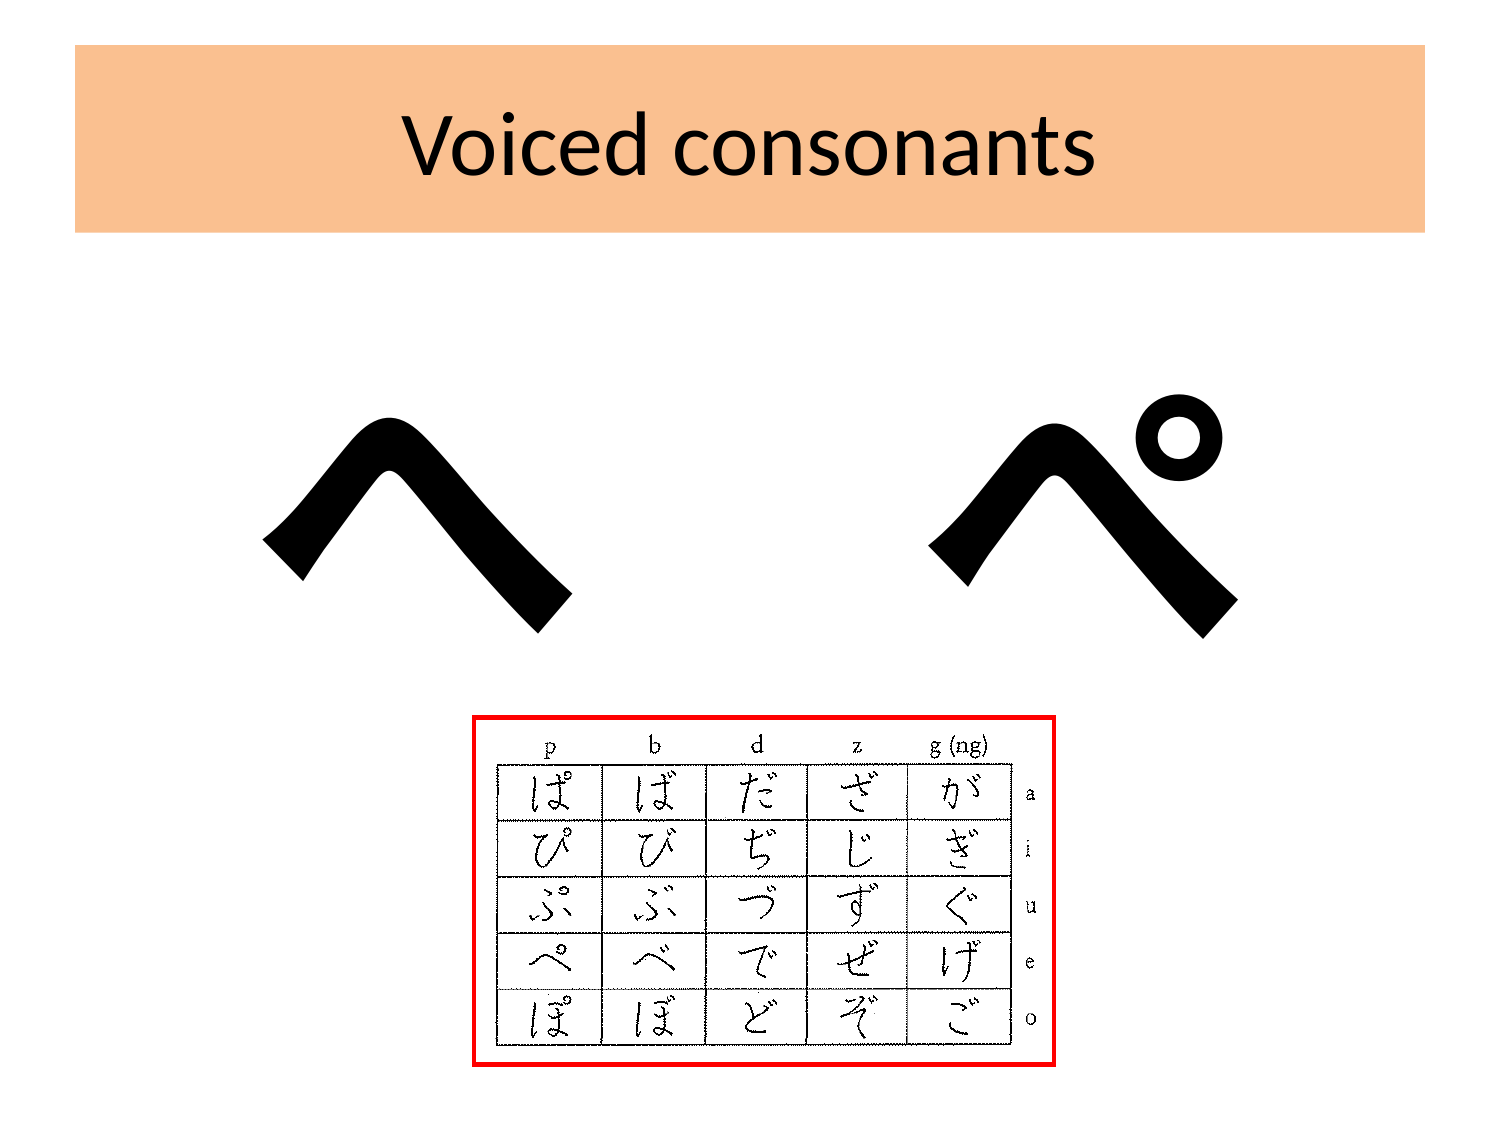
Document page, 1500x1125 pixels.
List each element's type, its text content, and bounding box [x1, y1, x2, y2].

picture [475, 719, 1052, 1063]
list へ ぺ [235, 298, 1310, 720]
title Voiced consonants [75, 45, 1425, 233]
